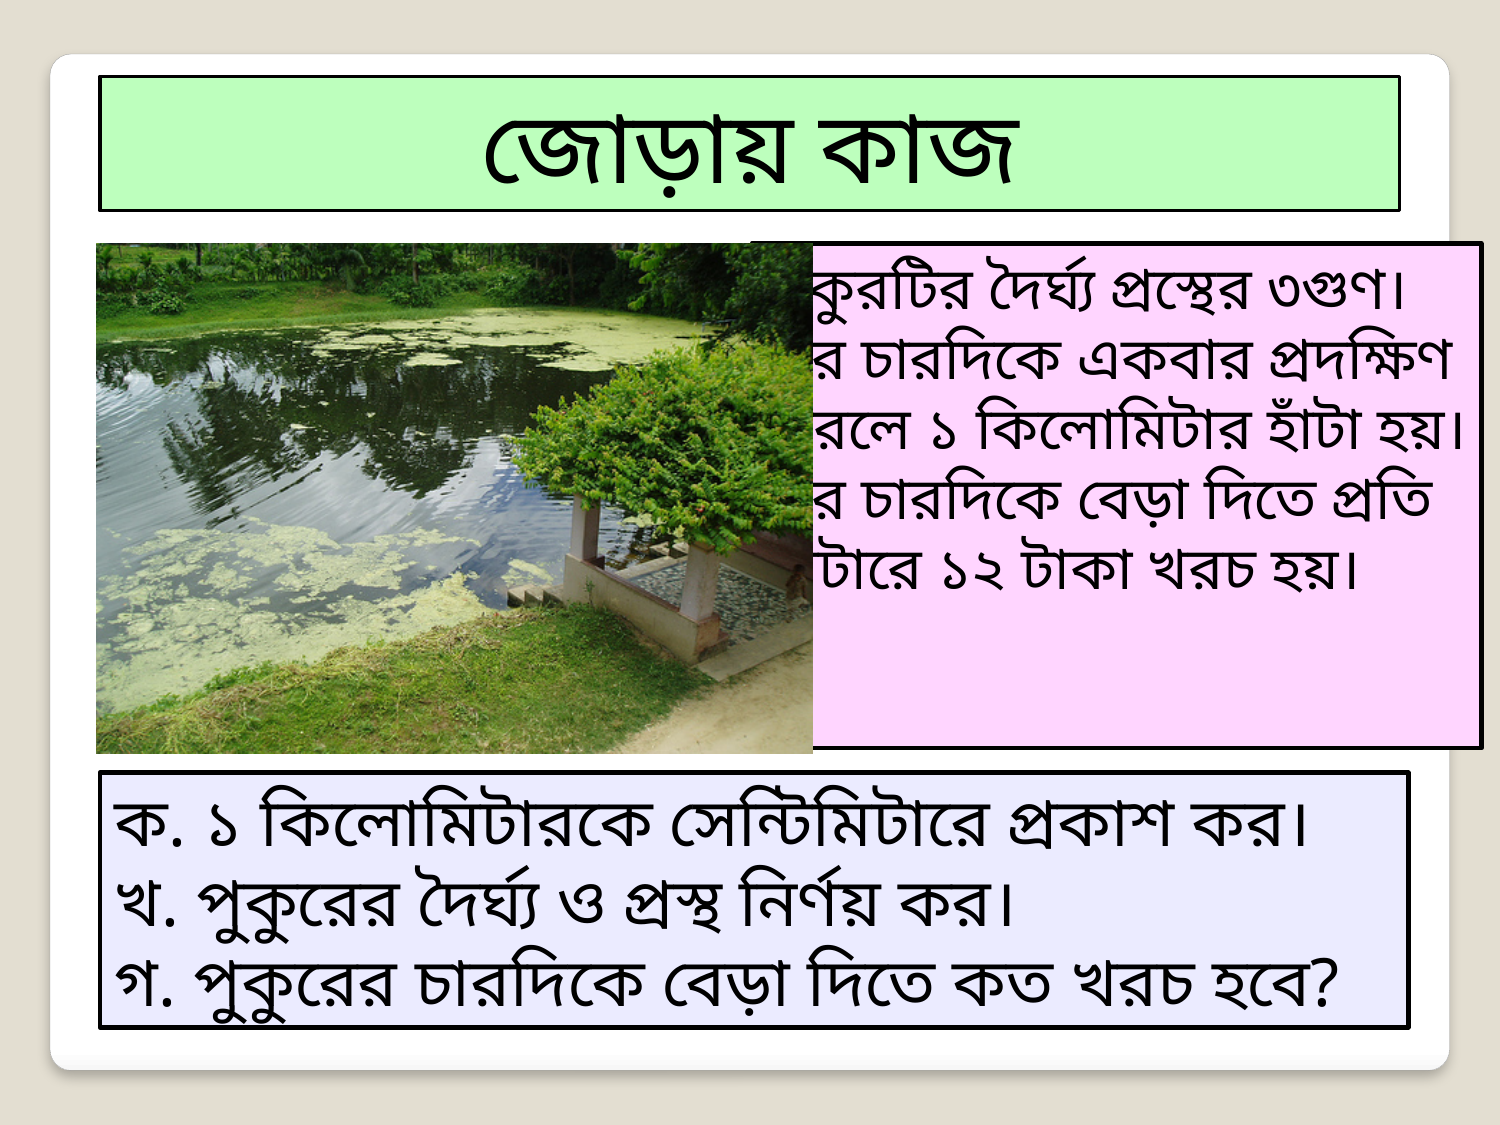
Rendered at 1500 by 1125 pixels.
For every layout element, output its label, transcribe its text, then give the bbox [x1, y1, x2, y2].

text_box জোড়ায় কাজ [99, 76, 1400, 211]
picture [96, 243, 813, 754]
text_box পুকুরটির দৈর্ঘ্য প্রস্থের ৩গুণ। এর চারদিকে একবার প্রদক্ষিণ করলে ১ কিলোমিটার হাঁটা হয়। এর চারদিকে বেড়া দিতে প্রতি মিটারে ১২ টাকা খরচ হয়। [813, 243, 1482, 748]
text_box ক. ১ কিলোমিটারকে সেন্টিমিটারে প্রকাশ কর। খ. পুকুরের দৈর্ঘ্য ও প্রস্থ নির্ণয় কর। গ. পুকুরের চারদিকে বেড়া দিতে কত খরচ হবে? [99, 772, 1409, 1028]
